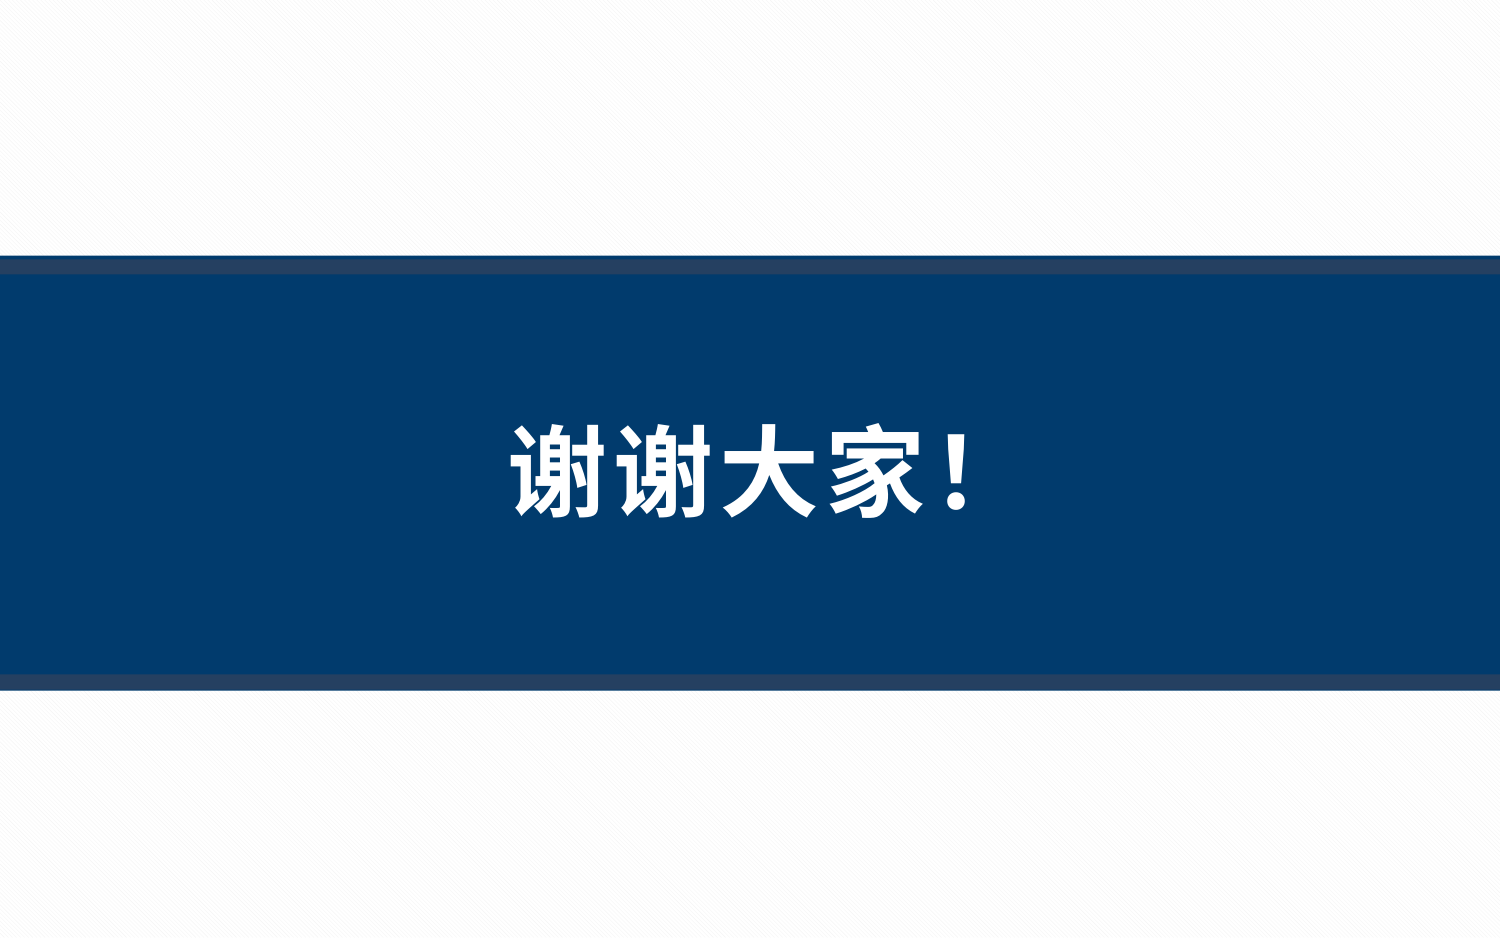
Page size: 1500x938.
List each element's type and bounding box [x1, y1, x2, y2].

text_box [0, 255, 1500, 691]
